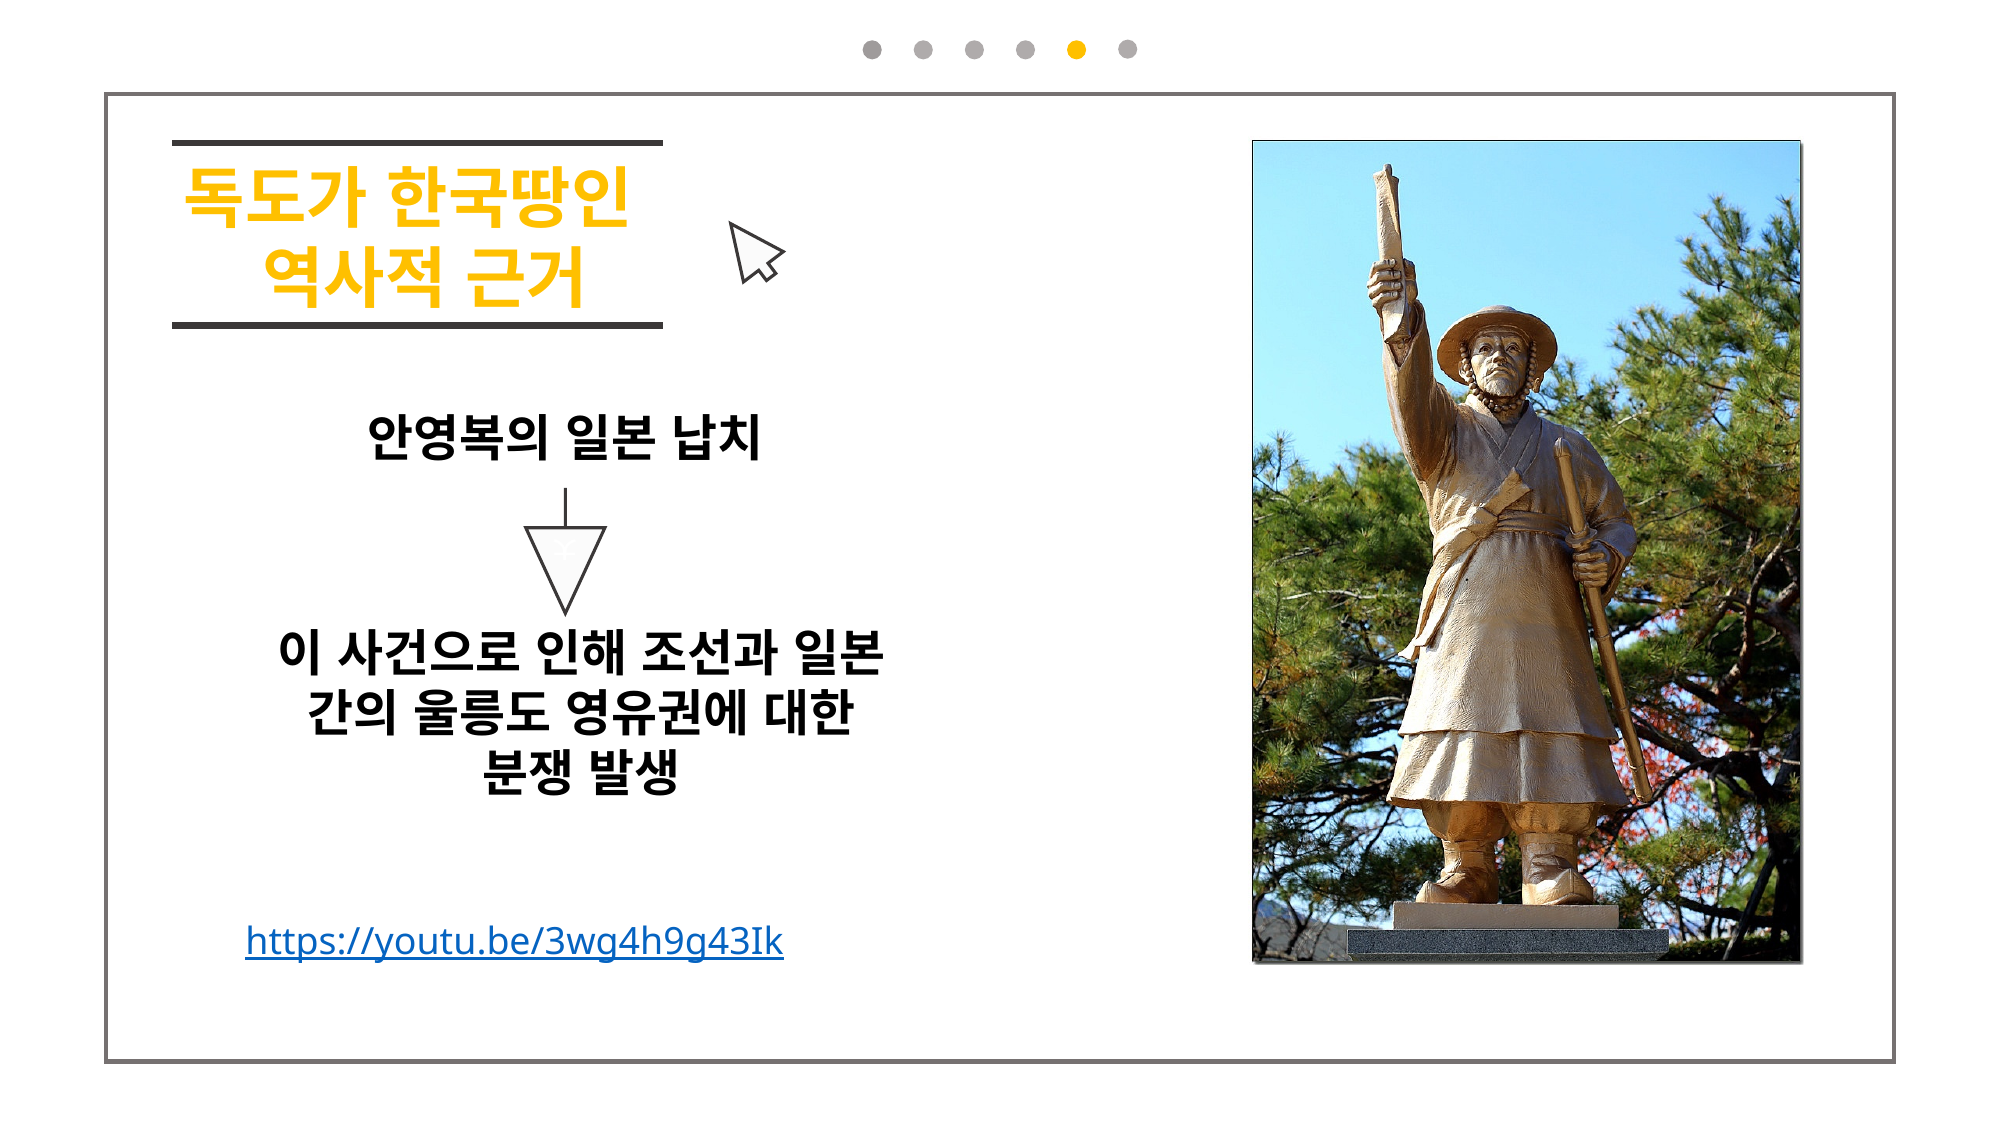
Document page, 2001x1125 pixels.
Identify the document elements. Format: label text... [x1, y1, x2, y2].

text_box [729, 221, 786, 284]
picture [1248, 136, 1804, 965]
text_box https://youtu.be/3wg4h9g43Ik [230, 909, 1016, 976]
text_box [862, 39, 1138, 60]
text_box 독도가 한국땅인 역사적 근거 [168, 148, 648, 324]
text_box [105, 93, 1895, 1063]
text_box 안영복의 일본 납치 [302, 339, 829, 514]
text_box 이 사건으로 인해 조선과 일본 간의 울릉도 영유권에 대한 분쟁 발생 [230, 613, 933, 809]
text_box ㅊ [524, 487, 607, 613]
